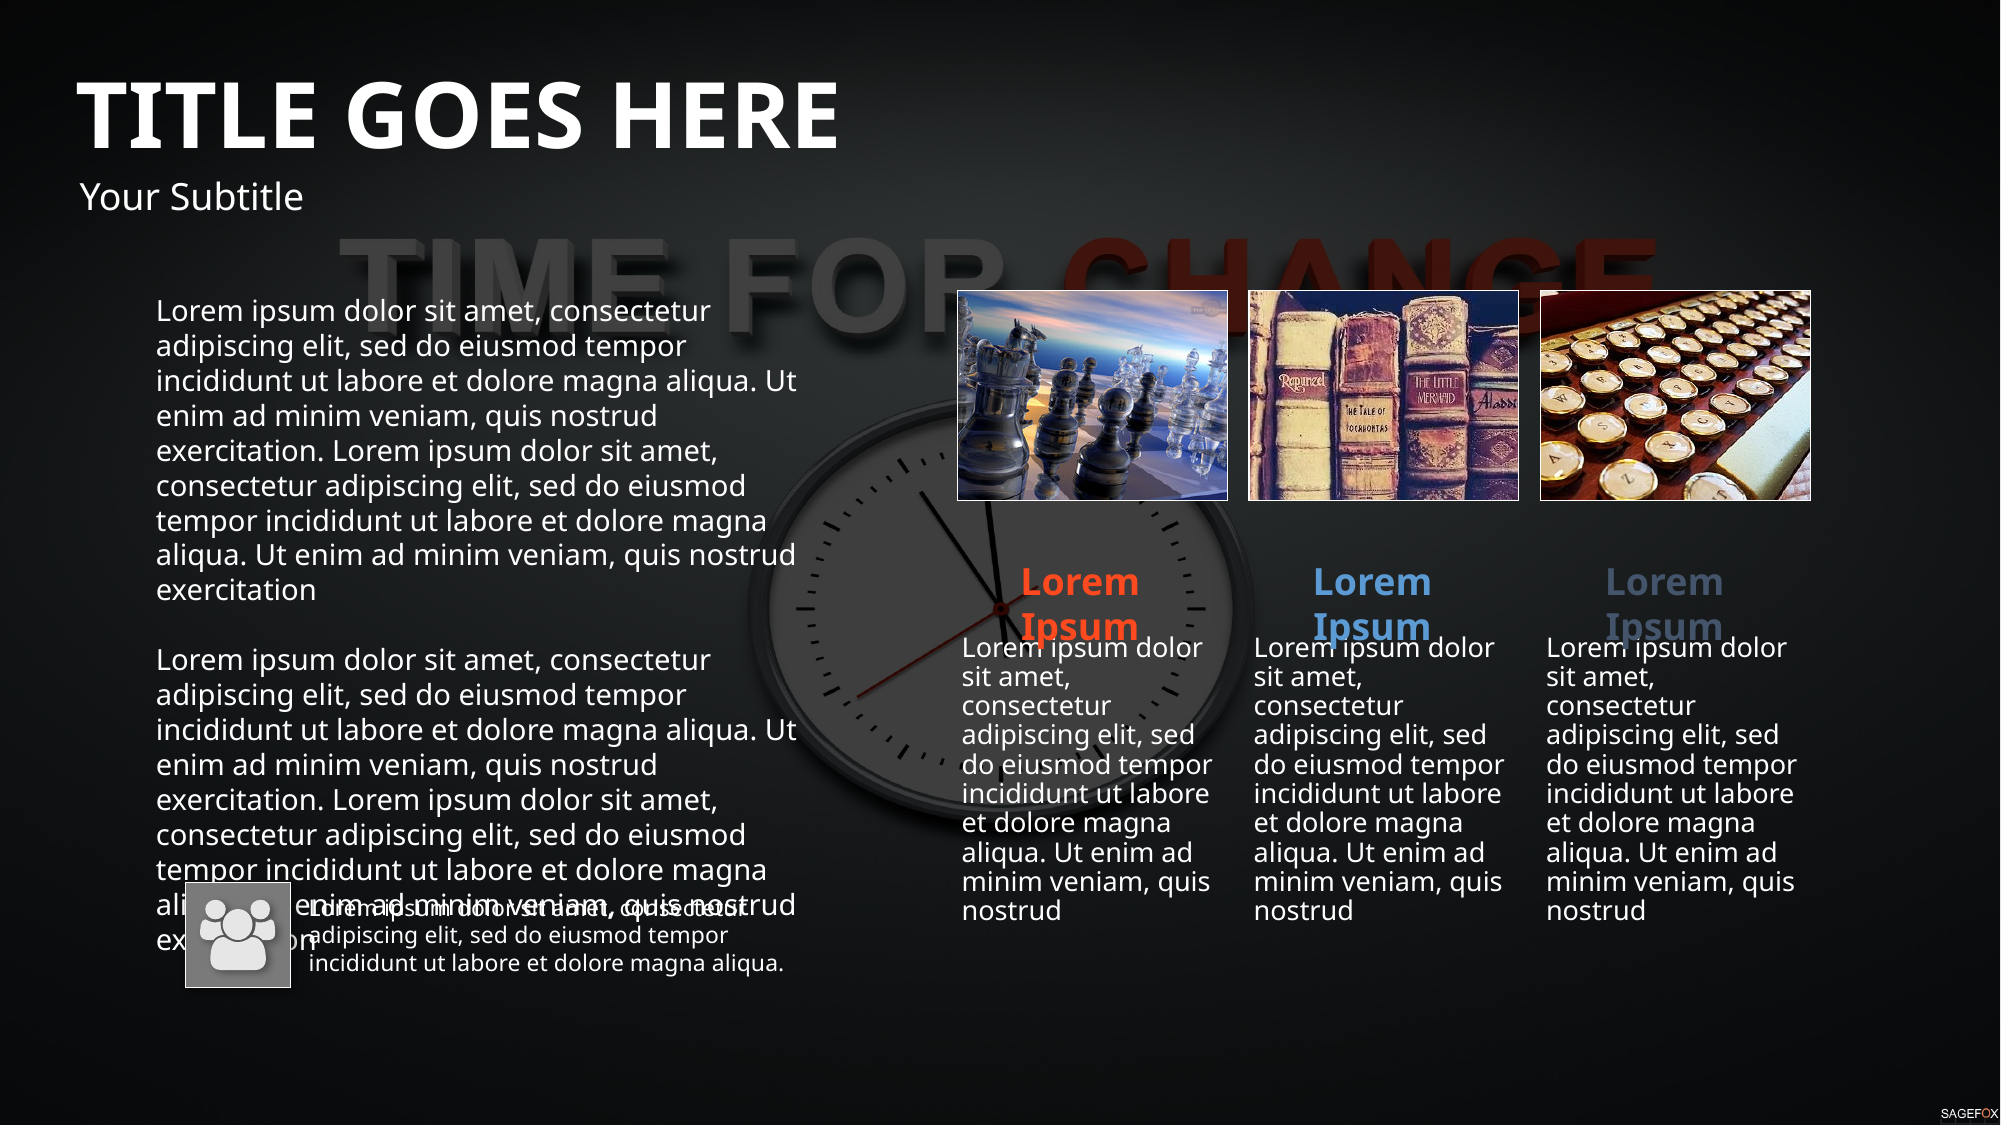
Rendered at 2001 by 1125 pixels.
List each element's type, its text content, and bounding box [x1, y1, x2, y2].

text_box Lorem ipsum dolor sit amet, consectetur adipiscing elit, sed do eiusmod tempor incididunt ut labore et dolore magna aliqua. [308, 893, 788, 976]
text_box [1540, 290, 1812, 502]
text_box [956, 290, 1228, 502]
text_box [1530, 550, 1807, 968]
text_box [945, 550, 1223, 968]
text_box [1237, 550, 1515, 968]
text_box Lorem ipsum dolor sit amet, consectetur adipiscing elit, sed do eiusmod tempor incididunt ut labore et dolore magna aliqua. Ut enim ad minim veniam, quis nostrud exercitation. Lorem ipsum dolor sit amet, consectetur adipiscing elit, sed do eiusmod tempor incididunt ut labore et dolore magna aliqua. Ut enim ad minim veniam, quis nostrud exercitation Lorem ipsum dolor sit amet, consectetur adipiscing elit, sed do eiusmod tempor incididunt ut labore et dolore magna aliqua. Ut enim ad minim veniam, quis nostrud exercitation. Lorem ipsum dolor sit amet, consectetur adipiscing elit, sed do eiusmod tempor incididunt ut labore et dolore magna aliqua. Ut enim ad minim veniam, quis nostrud exercitation [141, 284, 816, 1044]
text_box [185, 882, 291, 988]
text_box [60, 49, 1020, 227]
text_box [1248, 290, 1520, 502]
picture [0, 0, 2001, 1125]
